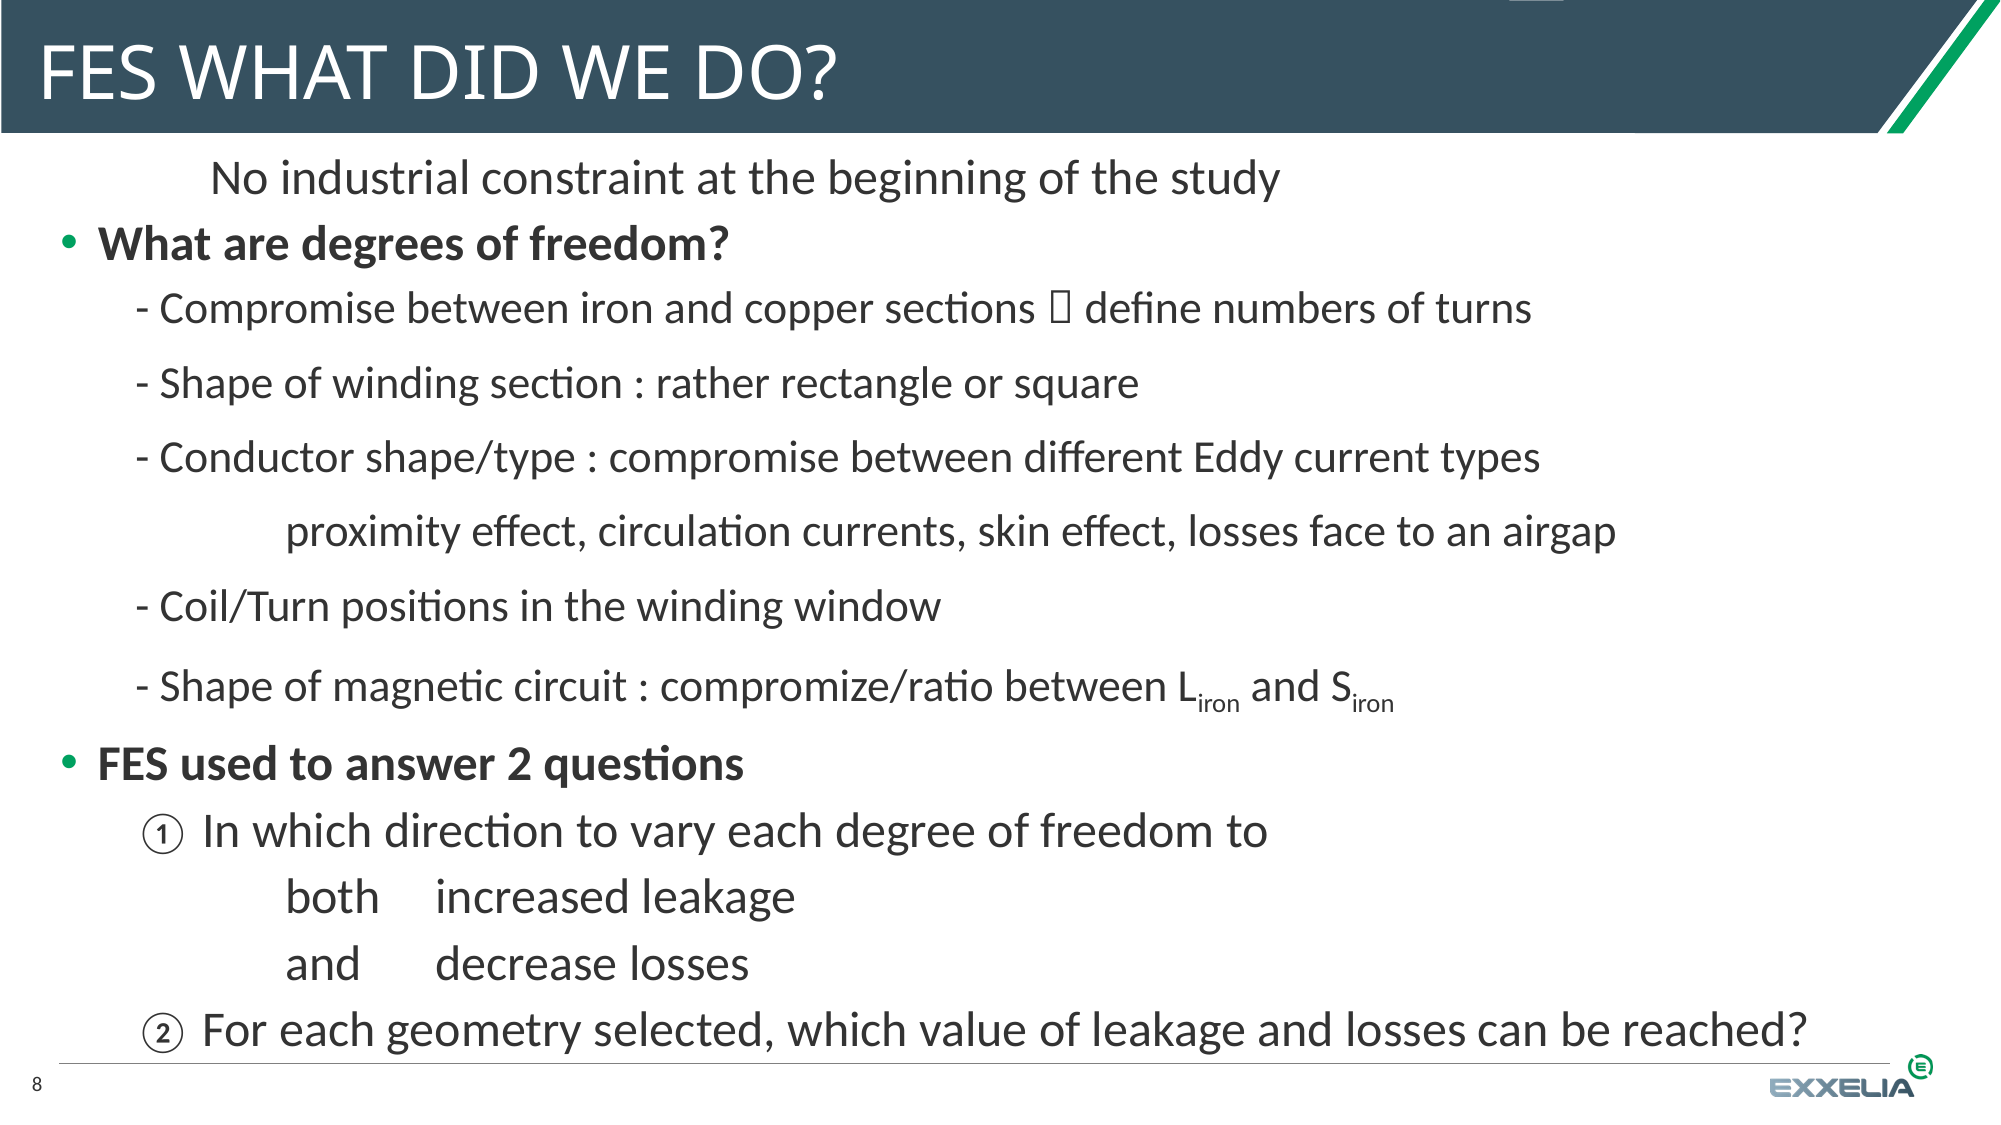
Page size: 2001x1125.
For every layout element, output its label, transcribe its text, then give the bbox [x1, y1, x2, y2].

picture [1770, 1084, 1933, 1097]
title FES WHAT DID WE DO? [22, 20, 1971, 130]
text_box No industrial constraint at the beginning of the study What are degrees of freedom? - Compromise between iron and copper sections  define numbers of turns - Shape of winding section : rather rectangle or square - Conductor shape/type : compromise between different Eddy current types proximity effect, circulation currents, skin effect, losses face to an airgap - Coil/Turn positions in the winding window - Shape of magnetic circuit : compromize/ratio between Liron and Siron FES used to answer 2 questions ① In which direction to vary each degree of freedom to both increased leakage and decrease losses ② For each geometry selected, which value of leakage and losses can be reached? [45, 143, 1971, 1084]
